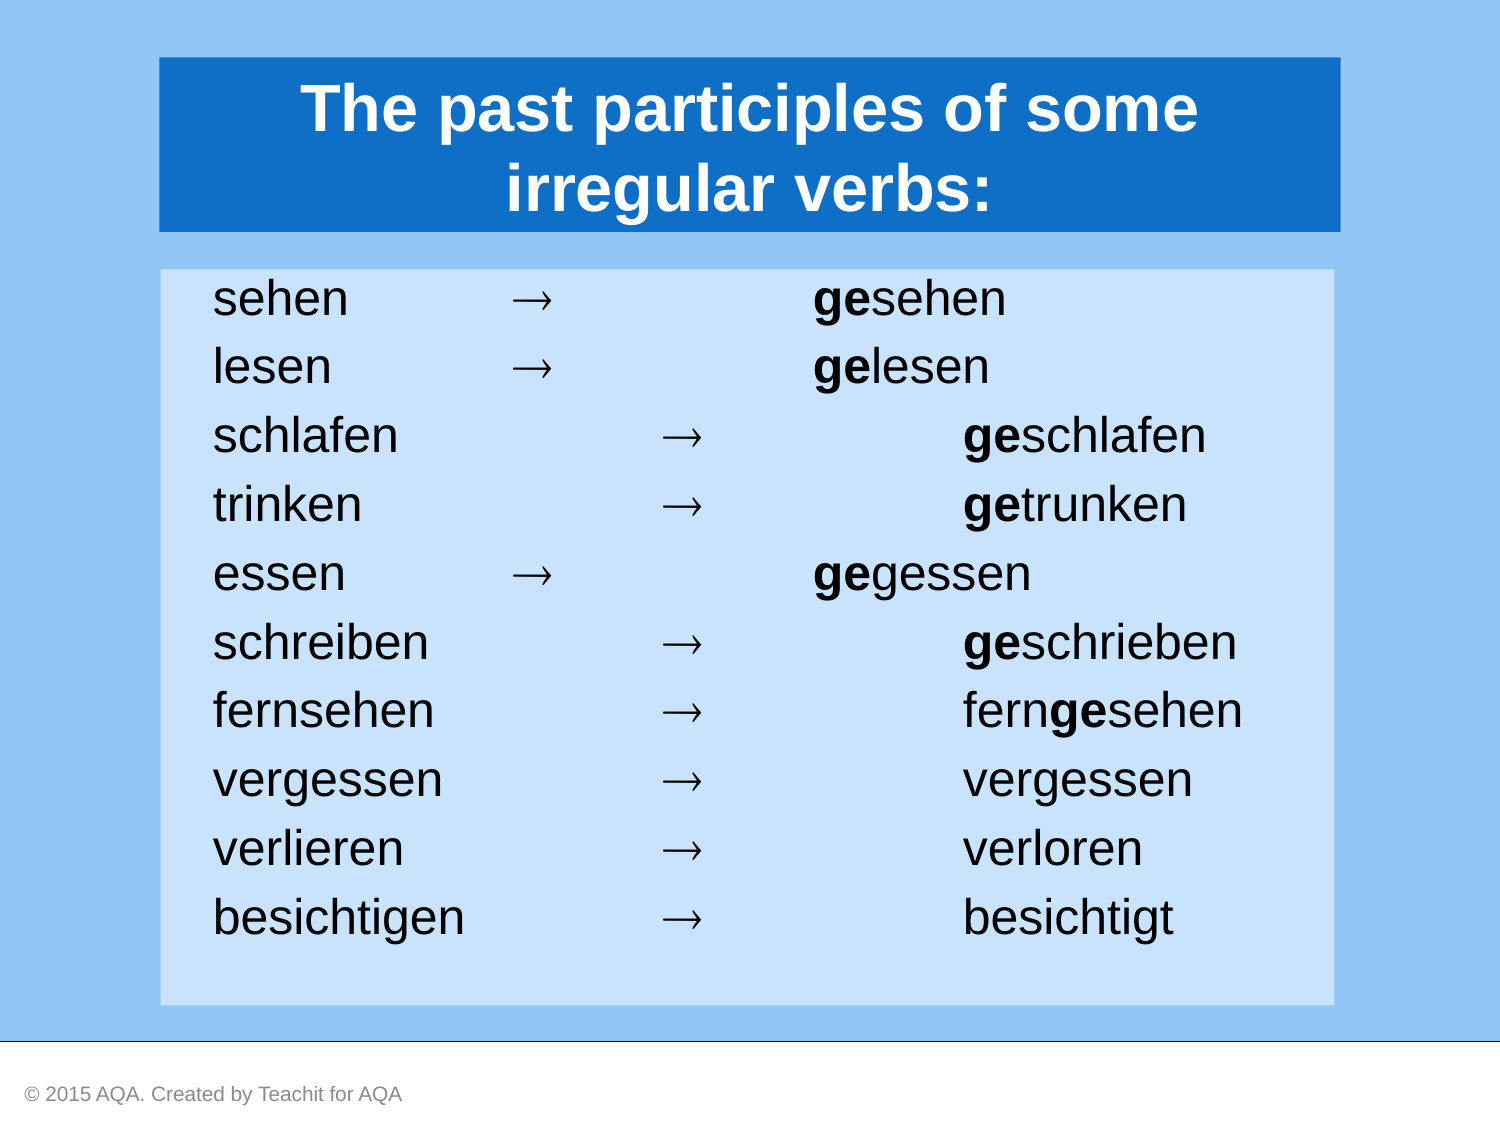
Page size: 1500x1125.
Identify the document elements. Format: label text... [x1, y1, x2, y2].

text_box The past participles of some irregular verbs: [159, 57, 1341, 232]
text_box sehen  gesehen lesen  gelesen schlafen  geschlafen trinken  getrunken essen  gegessen schreiben  geschrieben fernsehen  ferngesehen vergessen  vergessen verlieren  verloren besichtigen  besichtigt [160, 269, 1335, 1006]
